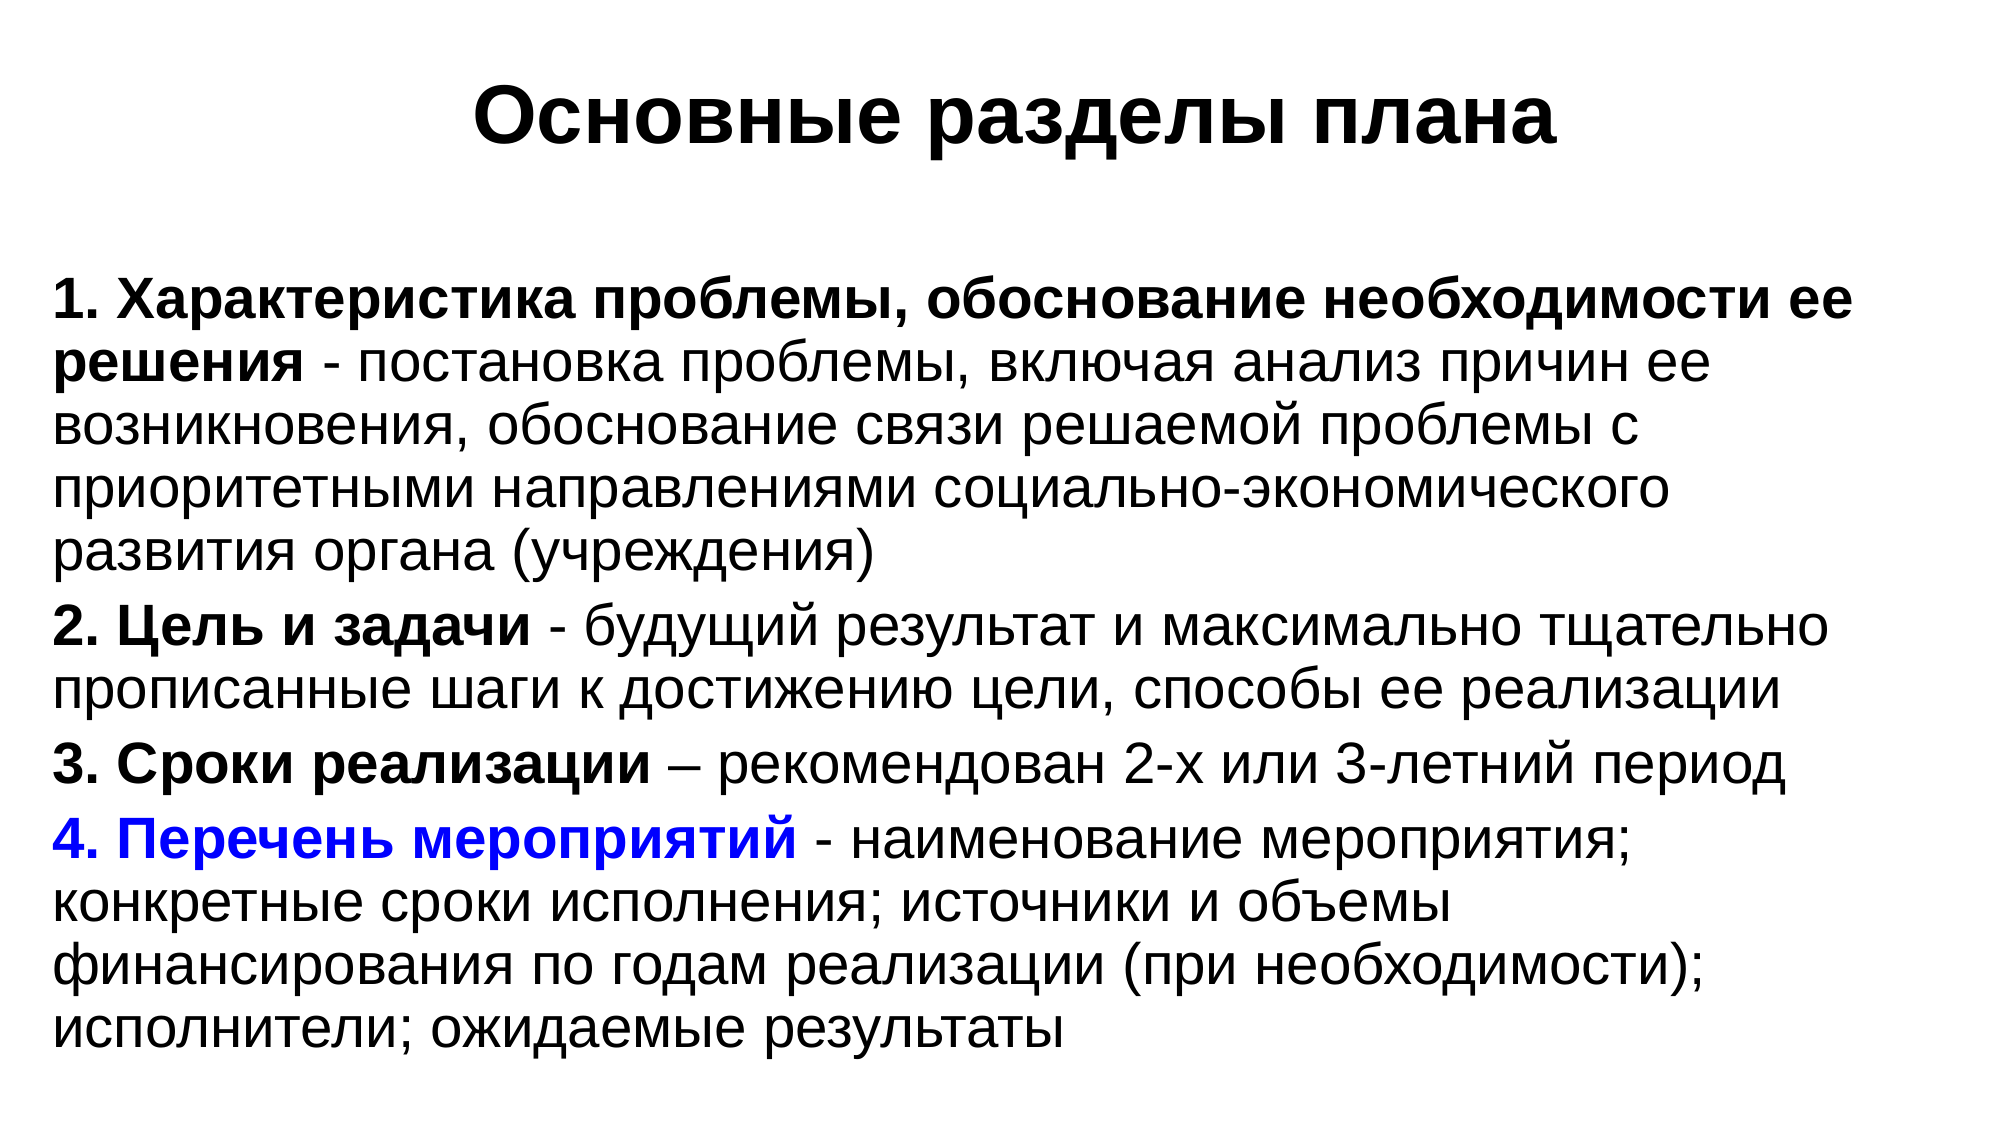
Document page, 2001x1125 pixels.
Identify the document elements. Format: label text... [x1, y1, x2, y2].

title Основные разделы плана [85, 42, 1945, 191]
list 1. Характеристика проблемы, обоснование необходимости ее решения - постановка проблемы, включая анализ причин ее возникновения, обоснование связи решаемой проблемы с приоритетными направлениями социально-экономического развития органа (учреждения) 2. Цель и задачи - будущий результат и максимально тщательно прописанные шаги к достижению цели, способы ее реализации 3. Сроки реализации – рекомендован 2-х или 3-летний период 4. Перечень мероприятий - наименование мероприятия; конкретные сроки исполнения; источники и объемы финансирования по годам реализации (при необходимости); исполнители; ожидаемые результаты [37, 261, 1945, 1080]
